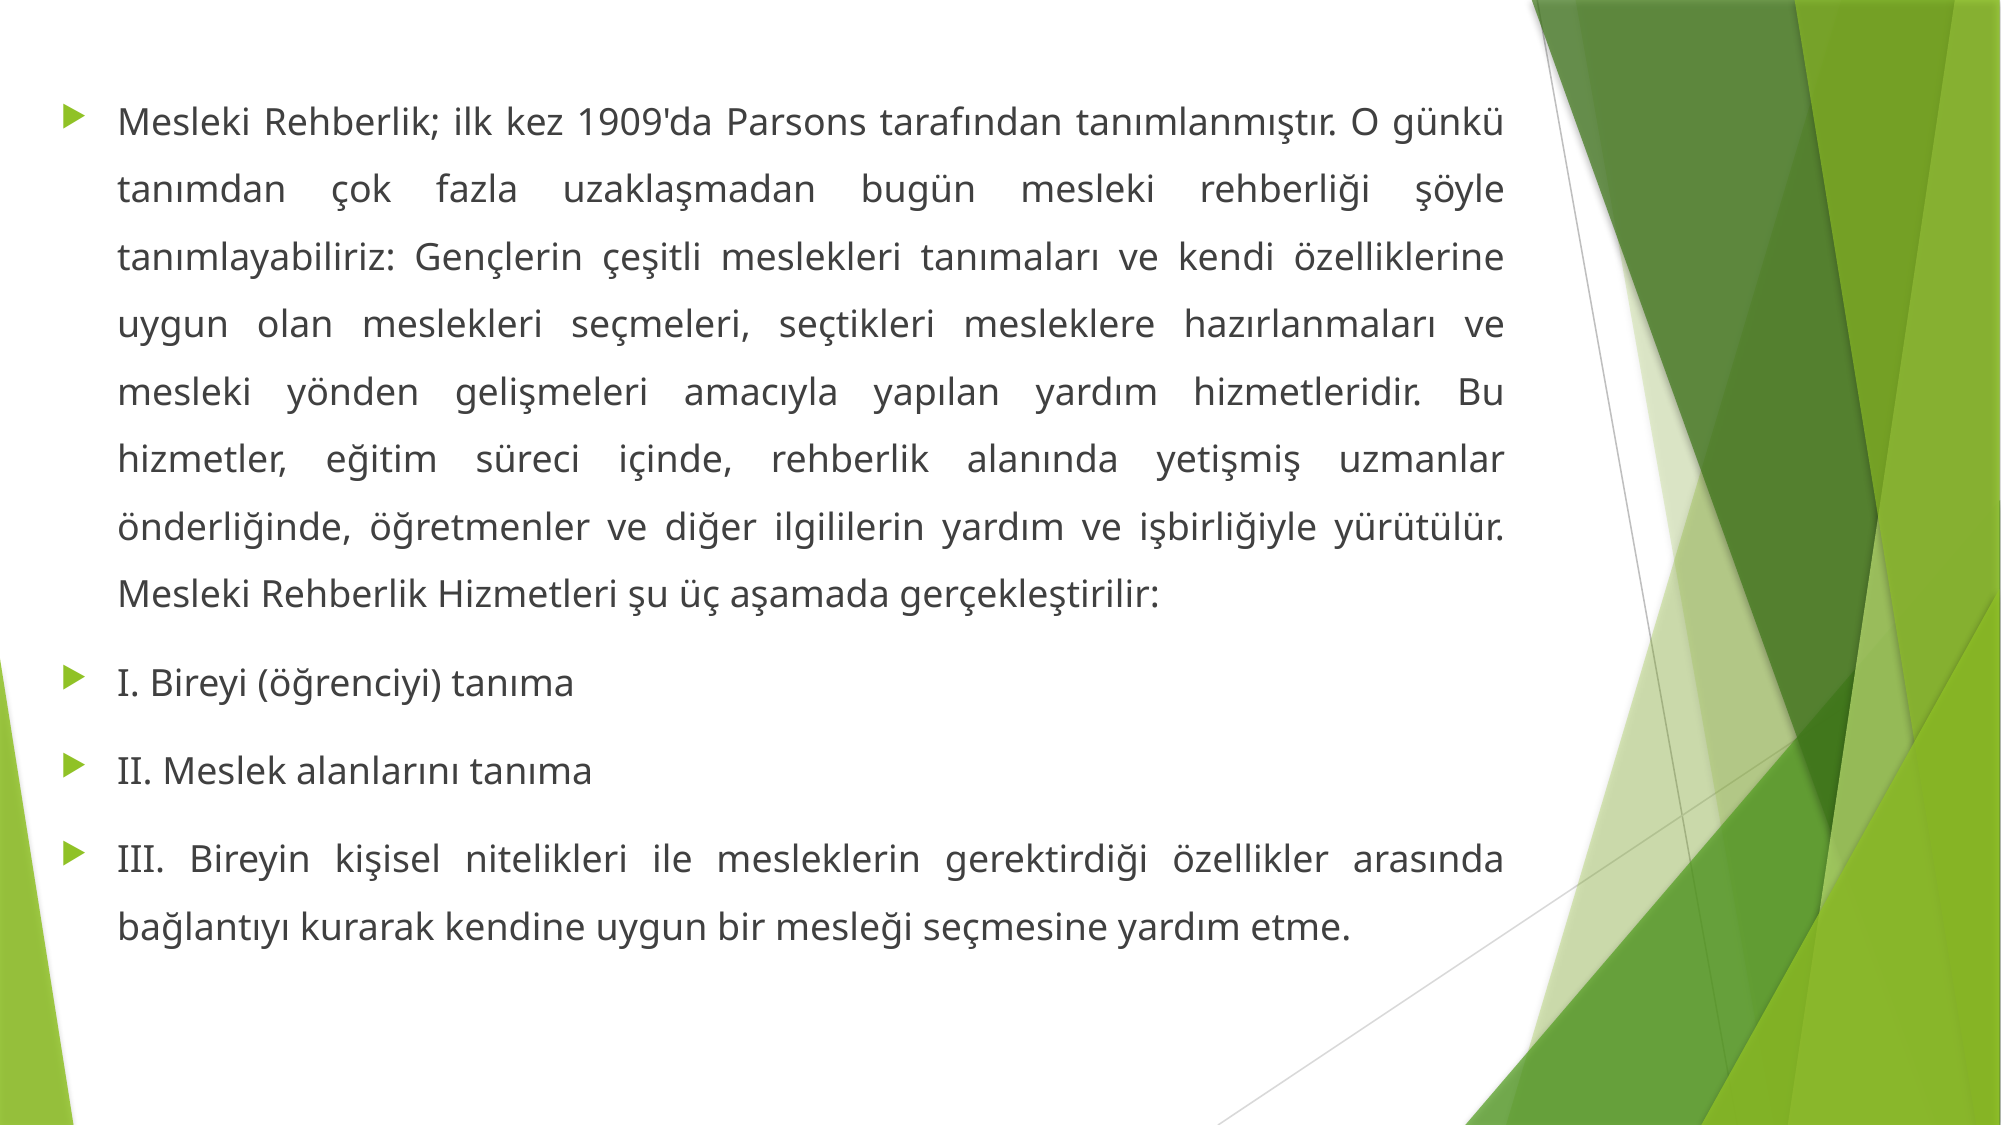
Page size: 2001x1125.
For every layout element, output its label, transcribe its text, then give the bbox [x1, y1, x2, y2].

list Mesleki Rehberlik; ilk kez 1909'da Parsons tarafından tanımlanmıştır. O günkü tanımdan çok fazla uzaklaşmadan bugün mesleki rehberliği şöyle tanımlayabiliriz: Gençlerin çeşitli meslekleri tanımaları ve kendi özelliklerine uygun olan meslekleri seçmeleri, seçtikleri mesleklere hazırlanmaları ve mesleki yönden gelişmeleri amacıyla yapılan yardım hizmetleridir. Bu hizmetler, eğitim süreci içinde, rehberlik alanında yetişmiş uzmanlar önderliğinde, öğretmenler ve diğer ilgililerin yardım ve işbirliğiyle yürütülür. Mesleki Rehberlik Hizmetleri şu üç aşamada gerçekleştirilir: I. Bireyi (öğrenciyi) tanıma II. Meslek alanlarını tanıma III. Bireyin kişisel nitelikleri ile mesleklerin gerektirdiği özellikler arasında bağlantıyı kurarak kendine uygun bir mesleği seçmesine yardım etme. [45, 67, 1522, 991]
